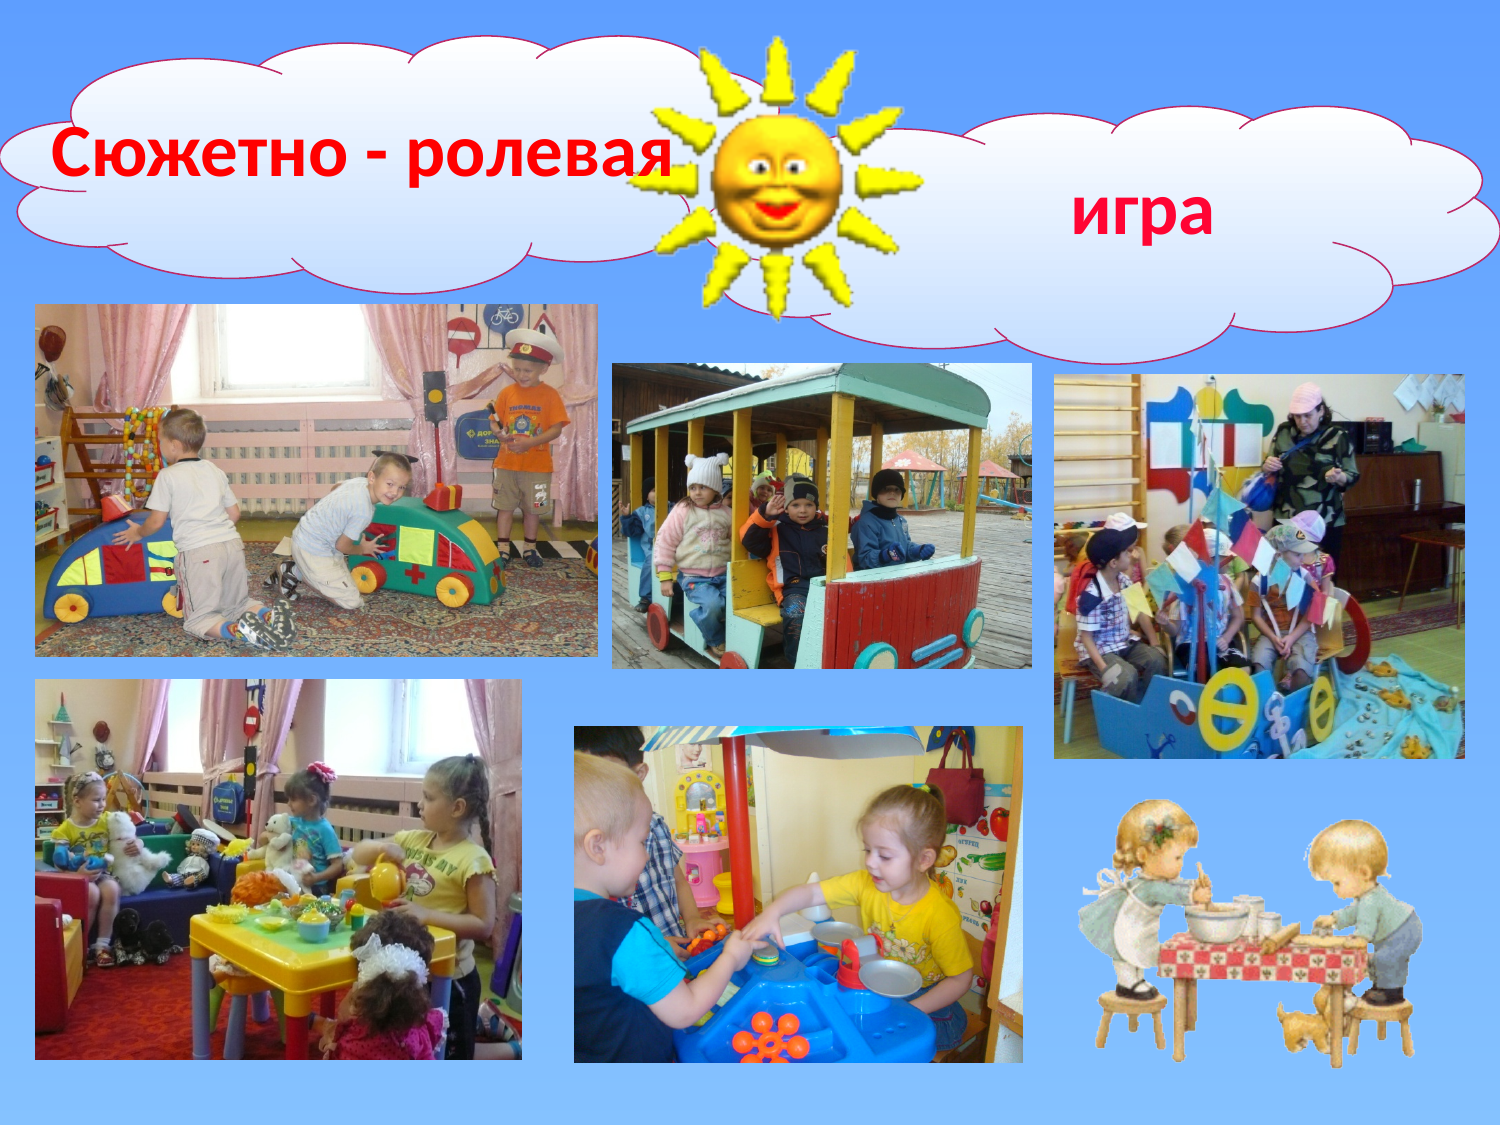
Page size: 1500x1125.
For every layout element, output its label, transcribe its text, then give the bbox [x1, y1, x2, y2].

text_box [15, 199, 602, 296]
text_box [970, 104, 1500, 367]
picture [573, 726, 1023, 1063]
picture [1066, 773, 1444, 1084]
picture [1054, 374, 1466, 759]
picture [612, 362, 1032, 669]
picture [34, 679, 523, 1060]
picture [34, 304, 598, 657]
text_box Сюжетно - ролевая [0, 93, 602, 199]
text_box [76, 33, 602, 93]
text_box игра [1055, 152, 1232, 258]
picture [609, 0, 962, 352]
